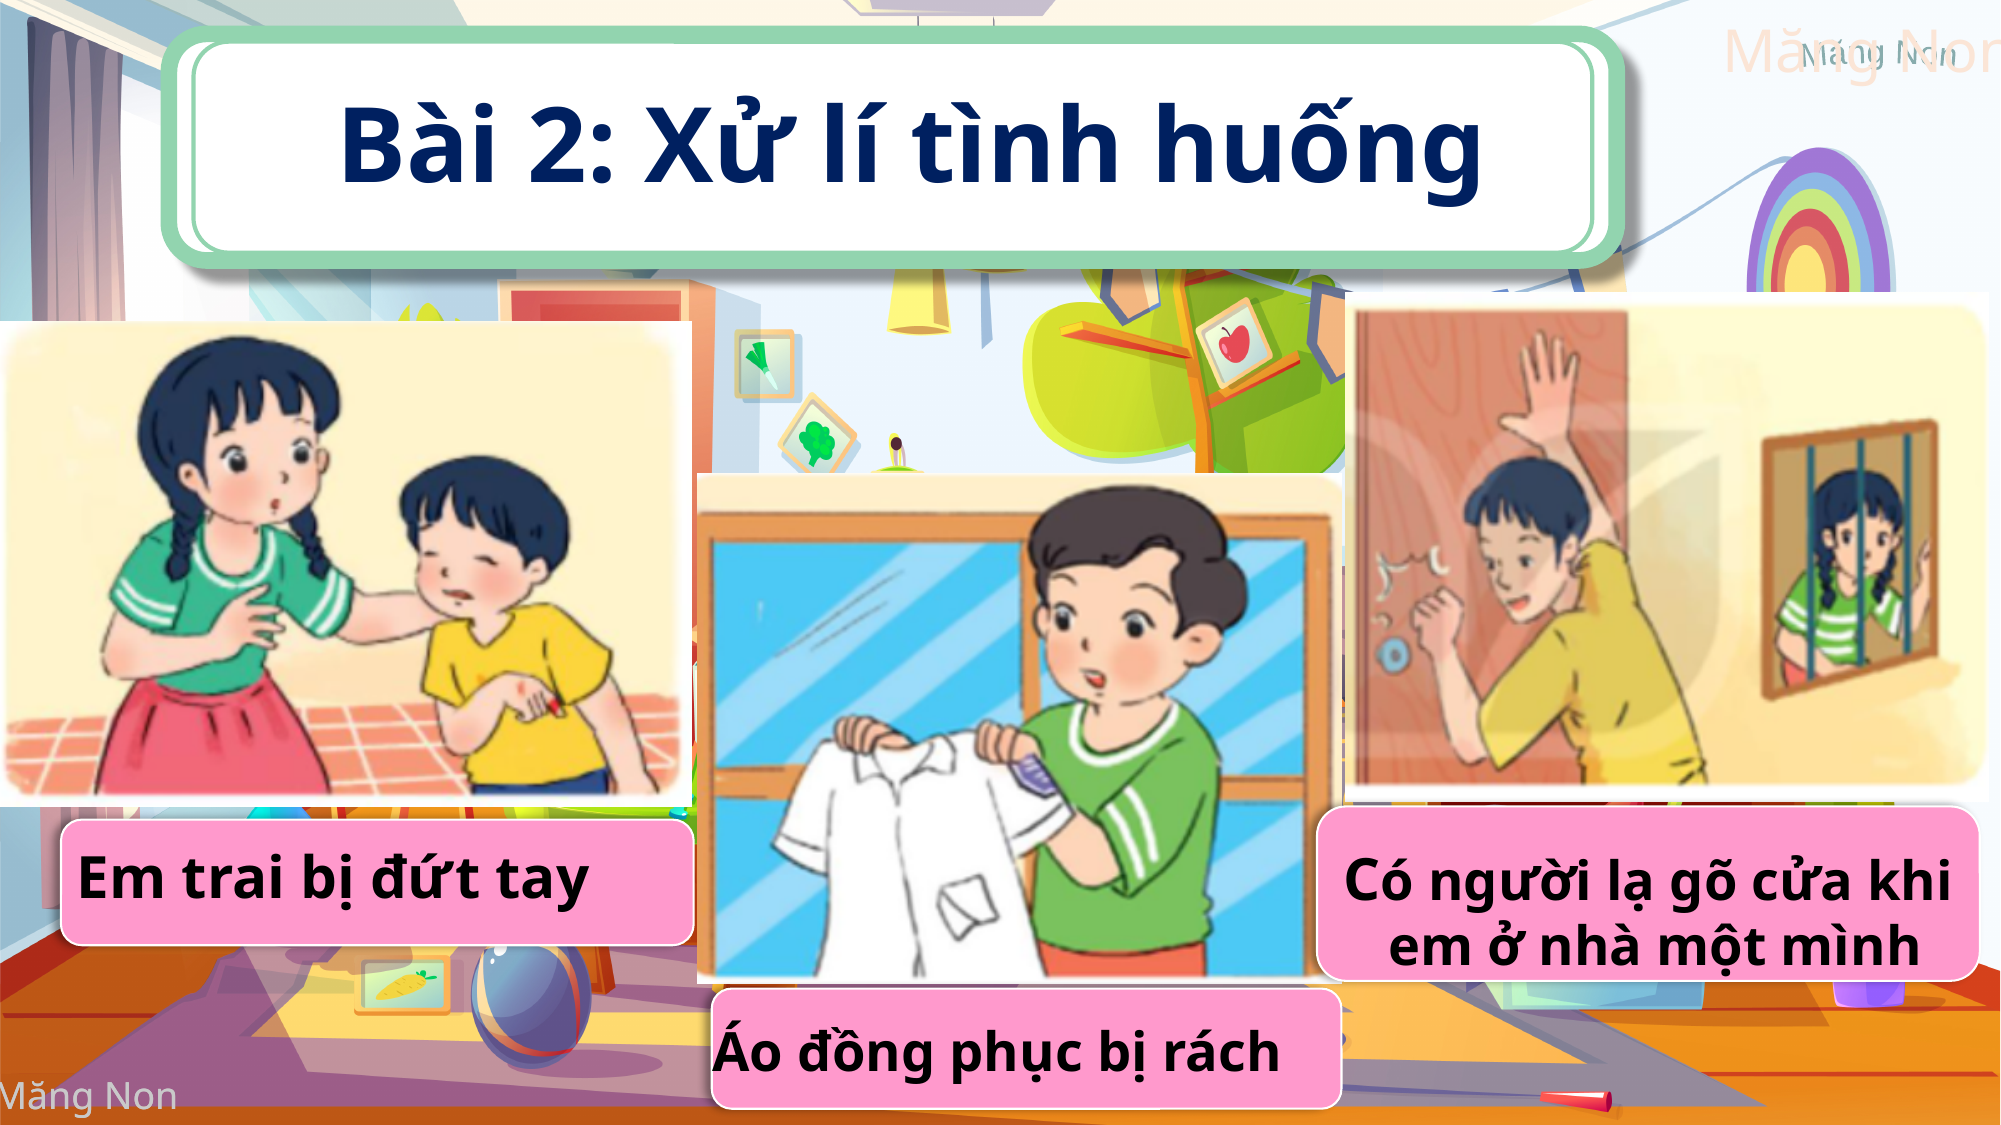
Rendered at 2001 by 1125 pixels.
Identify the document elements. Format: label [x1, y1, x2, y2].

text_box [1212, 327, 1345, 434]
text_box [168, 33, 1617, 261]
text_box [697, 988, 1449, 1109]
text_box [46, 819, 798, 946]
picture [0, 0, 2001, 1125]
text_box [1253, 806, 2000, 991]
